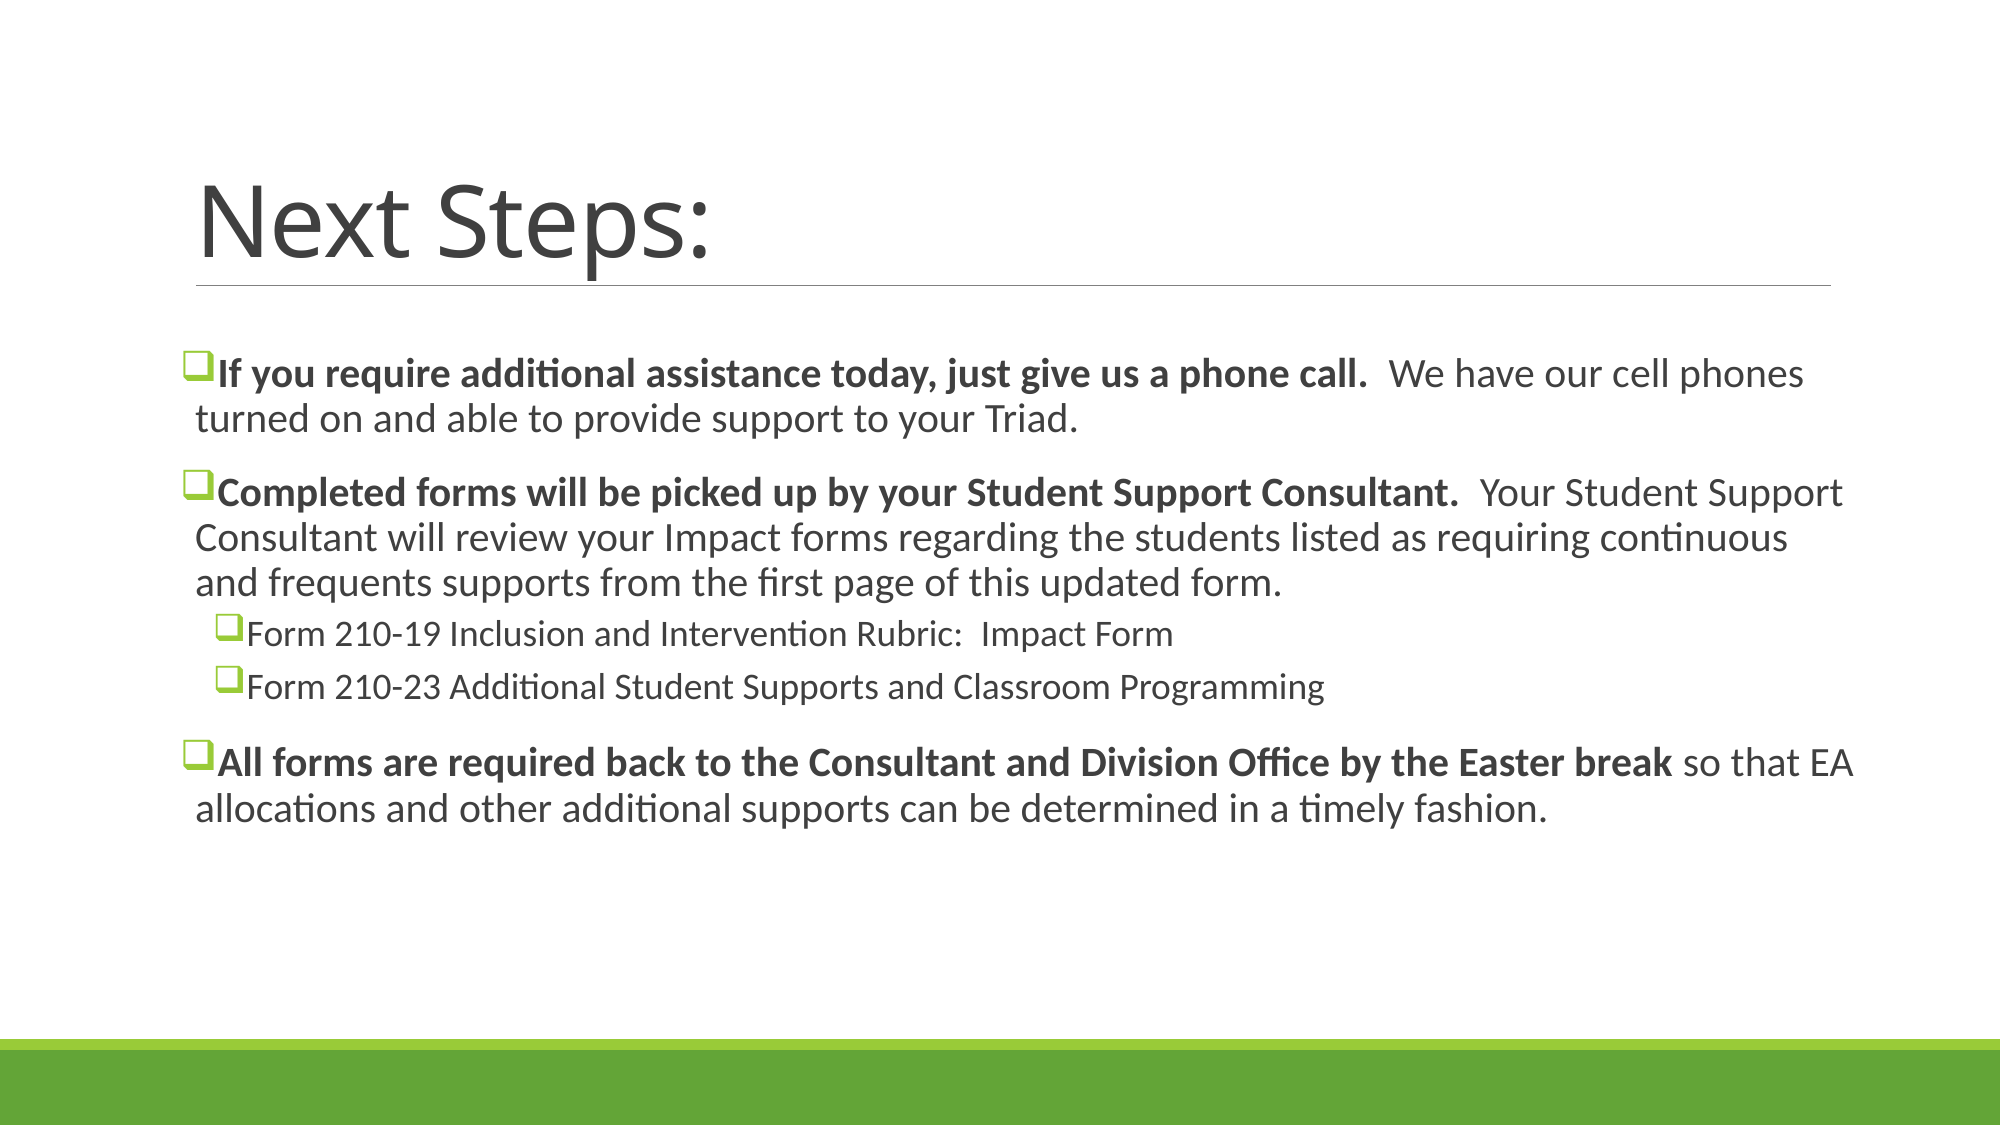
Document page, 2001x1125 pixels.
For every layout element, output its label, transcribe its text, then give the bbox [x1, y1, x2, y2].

list If you require additional assistance today, just give us a phone call. We have our cell phones turned on and able to provide support to your Triad. Completed forms will be picked up by your Student Support Consultant. Your Student Support Consultant will review your Impact forms regarding the students listed as requiring continuous and frequents supports from the first page of this updated form. Form 210-19 Inclusion and Intervention Rubric: Impact Form Form 210-23 Additional Student Supports and Classroom Programming All forms are required back to the Consultant and Division Office by the Easter break so that EA allocations and other additional supports can be determined in a timely fashion. [180, 343, 1858, 935]
title Next Steps: [180, 47, 1830, 285]
